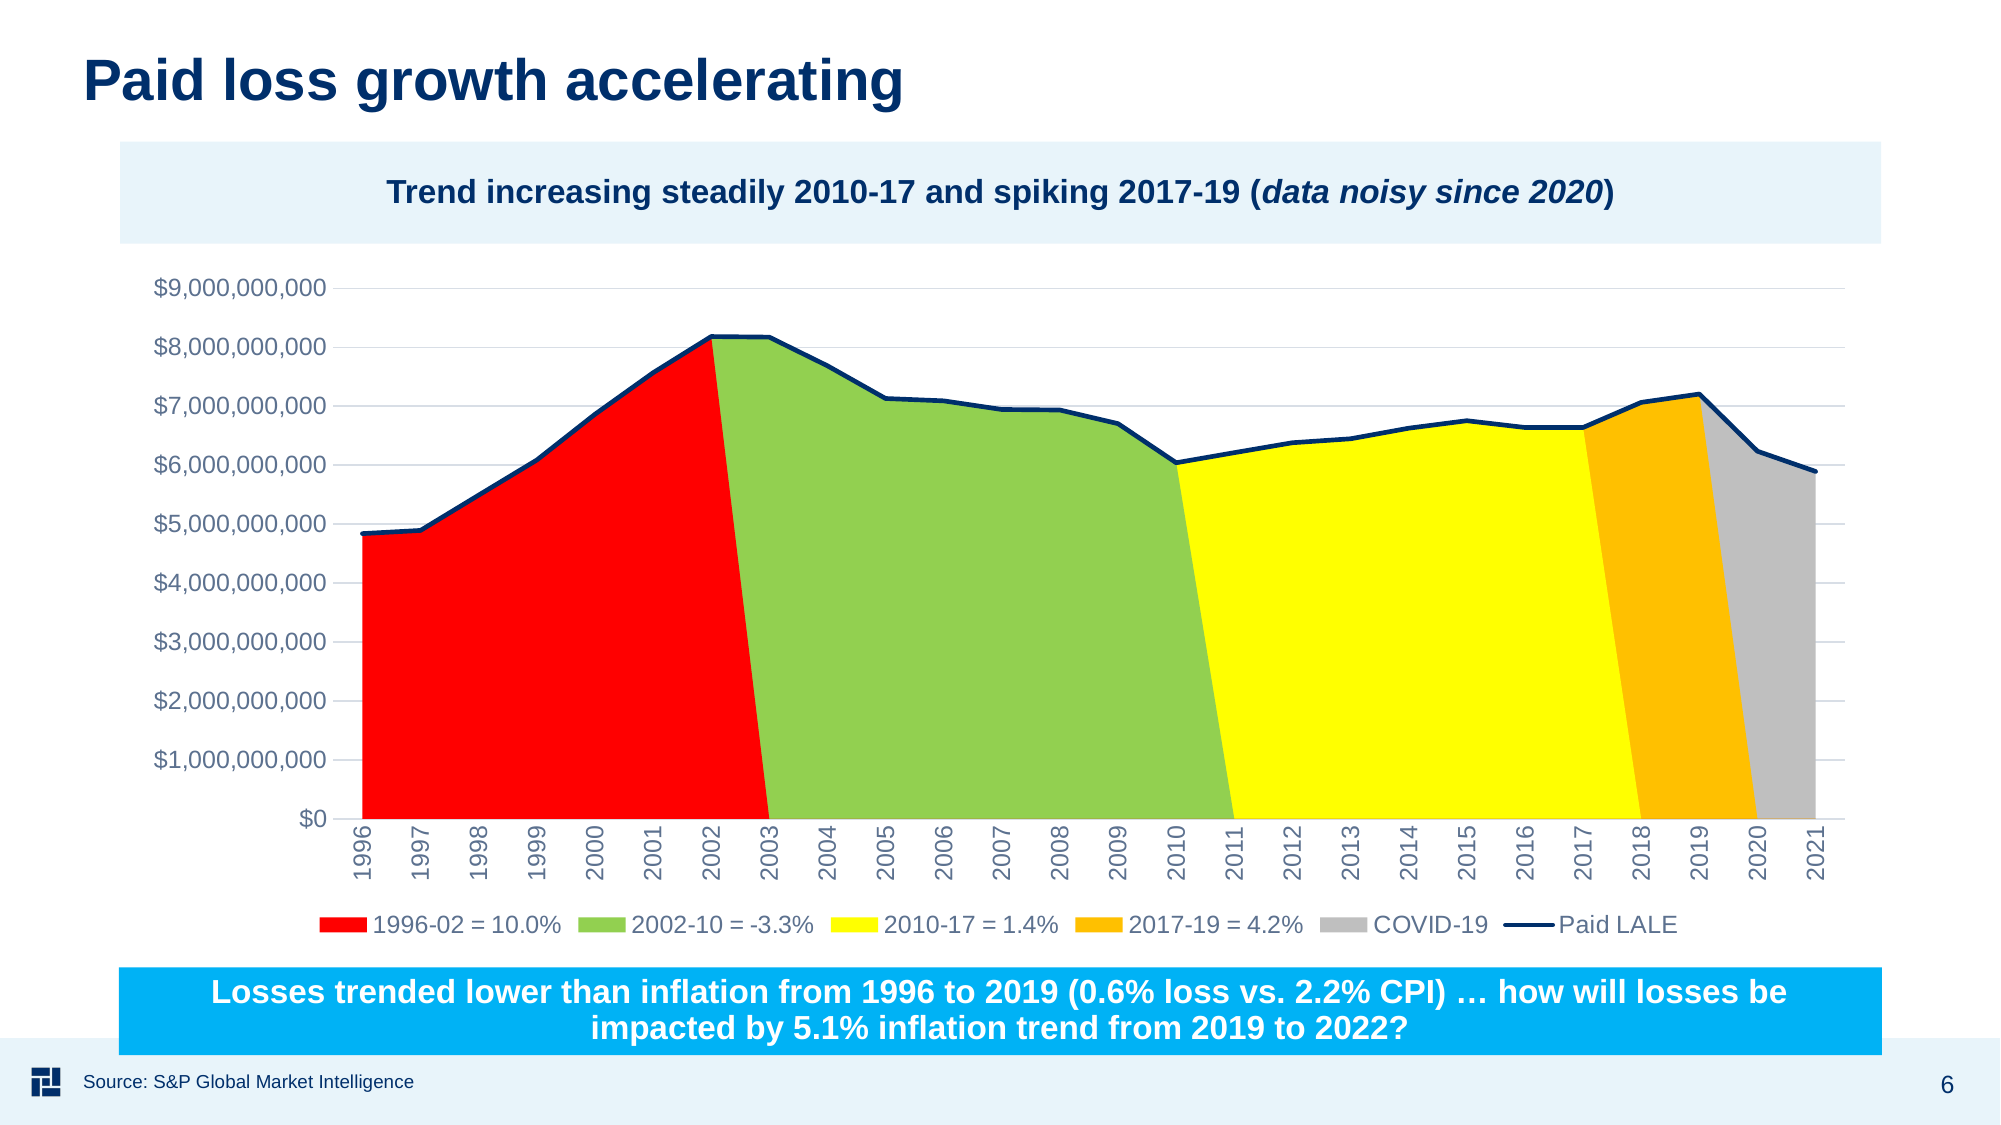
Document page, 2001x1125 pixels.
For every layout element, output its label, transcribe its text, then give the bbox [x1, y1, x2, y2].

list Source: S&P Global Market Intelligence [68, 1064, 1883, 1102]
slide_number 6 [1902, 1053, 1994, 1114]
chart [118, 261, 1880, 945]
title Paid loss growth accelerating [68, 23, 1882, 140]
list Losses trended lower than inflation from 1996 to 2019 (0.6% loss vs. 2.2% CPI) … how will losses be impacted by 5.1% inflation trend from 2019 to 2022? [118, 967, 1882, 1056]
picture [30, 1066, 62, 1098]
list Trend increasing steadily 2010-17 and spiking 2017-19 (data noisy since 2020) [120, 141, 1882, 244]
